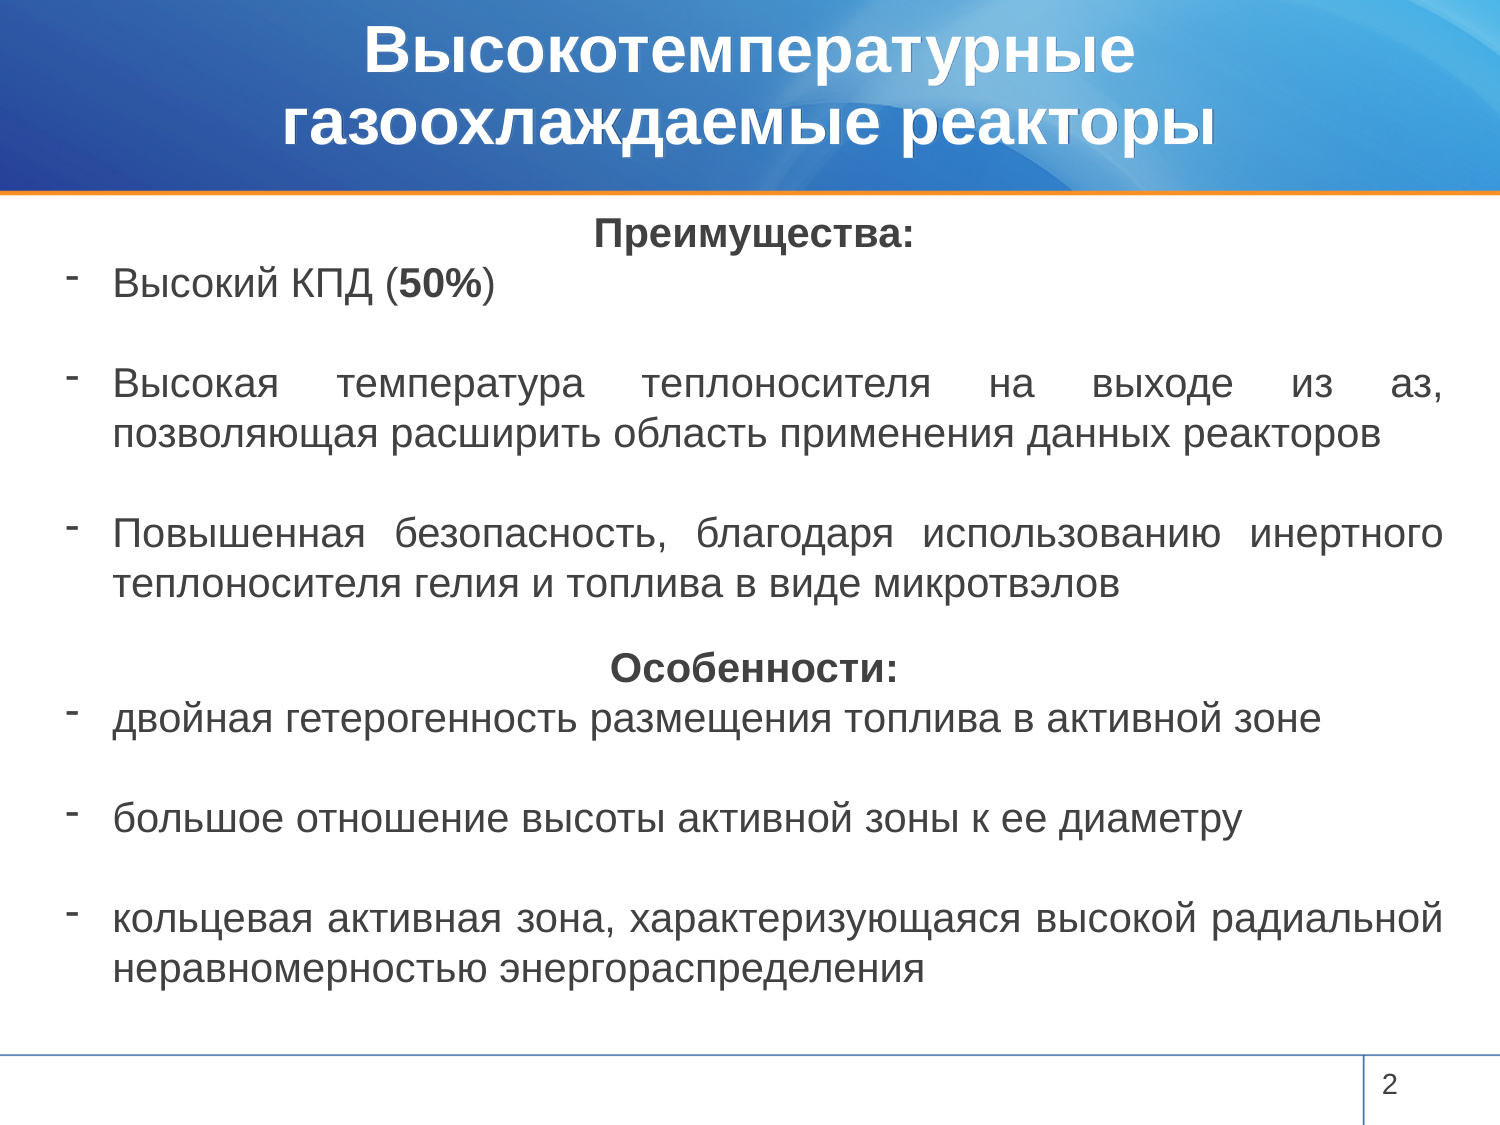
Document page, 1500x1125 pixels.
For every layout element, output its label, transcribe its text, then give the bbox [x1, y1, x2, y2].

text_box Особенности: двойная гетерогенность размещения топлива в активной зоне большое отношение высоты активной зоны к ее диаметру кольцевая активная зона, характеризующаяся высокой радиальной неравномерностью энергораспределения [50, 633, 1459, 999]
picture [0, 0, 1500, 1125]
text_box Преимущества: Высокий КПД (50%) Высокая температура теплоносителя на выходе из аз, позволяющая расширить область применения данных реакторов Повышенная безопасность, благодаря использованию инертного теплоносителя гелия и топлива в виде микротвэлов [50, 198, 1459, 614]
title Высокотемпературные газоохлаждаемые реакторы [76, 12, 1424, 162]
slide_number 2 [1366, 1057, 1500, 1120]
